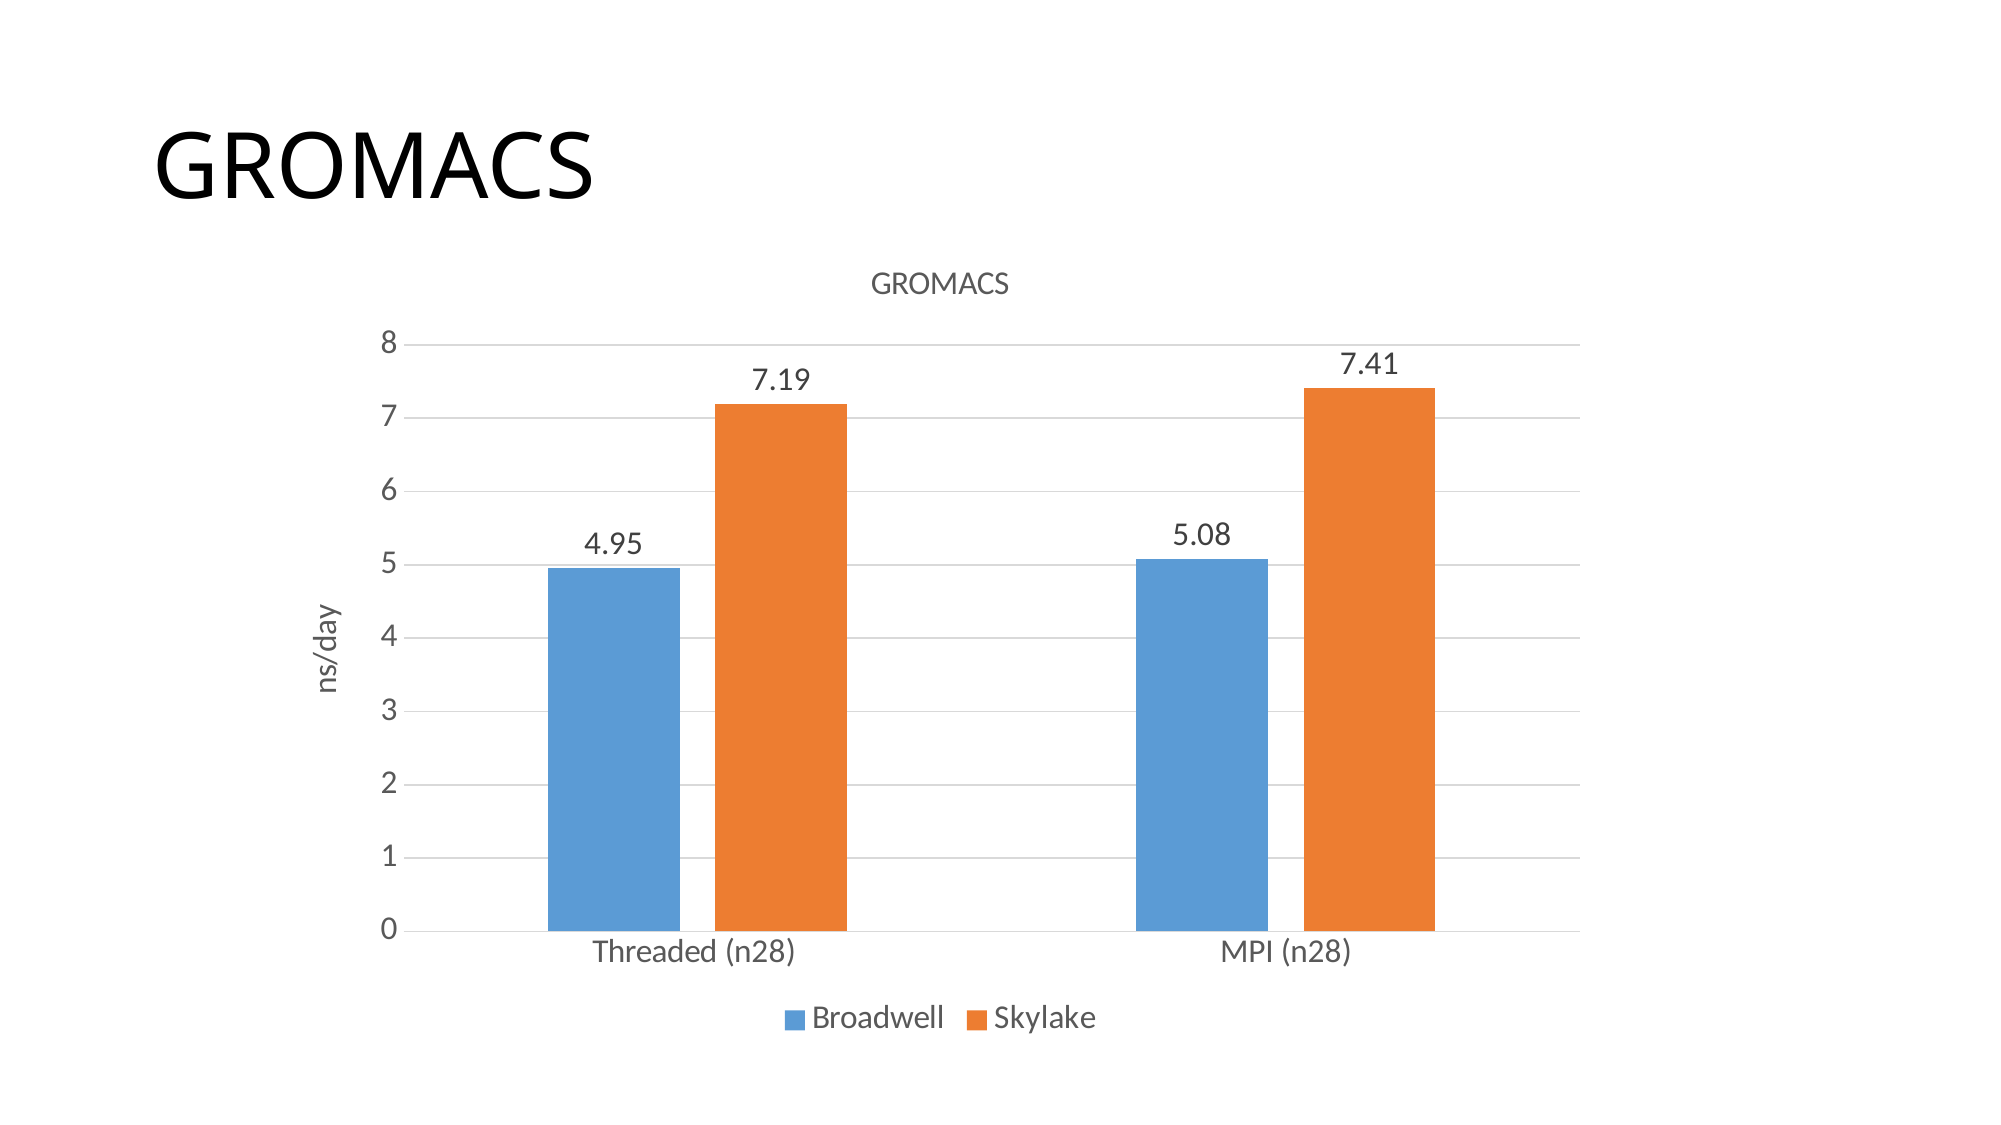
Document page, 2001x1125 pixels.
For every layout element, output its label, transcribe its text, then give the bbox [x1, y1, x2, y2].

chart [274, 235, 1607, 1044]
title GROMACS [137, 59, 1863, 278]
